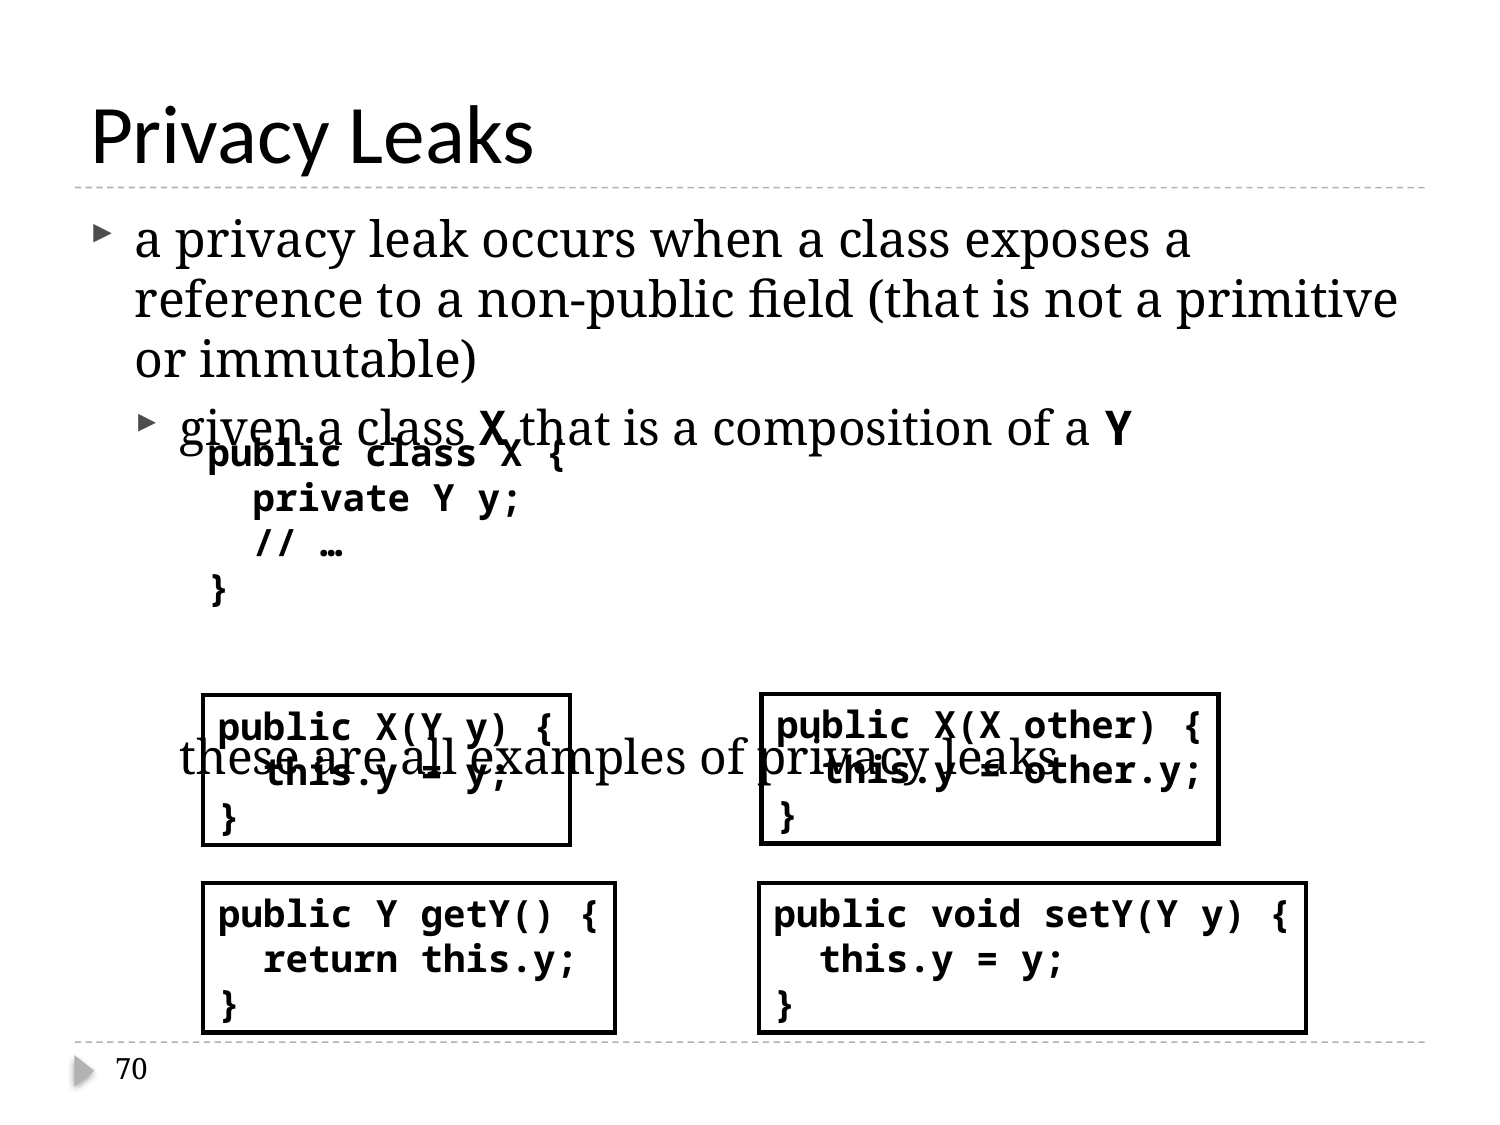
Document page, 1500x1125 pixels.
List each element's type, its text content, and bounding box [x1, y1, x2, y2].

text_box public X(Y y) { this.y = y; } [203, 695, 571, 845]
text_box public void setY(Y y) { this.y = y; } [758, 882, 1306, 1033]
text_box public class X { private Y y; // … } [192, 421, 583, 617]
title Privacy Leaks [74, 24, 1426, 188]
slide_number 70 [100, 1042, 426, 1103]
list a privacy leak occurs when a class exposes a reference to a non-public field (that is not a primitive or immutable) given a class X that is a composition of a Y these are all examples of privacy leaks [74, 199, 1426, 1011]
text_box public X(X other) { this.y = other.y; } [761, 693, 1219, 844]
text_box public Y getY() { return this.y; } [203, 882, 616, 1033]
